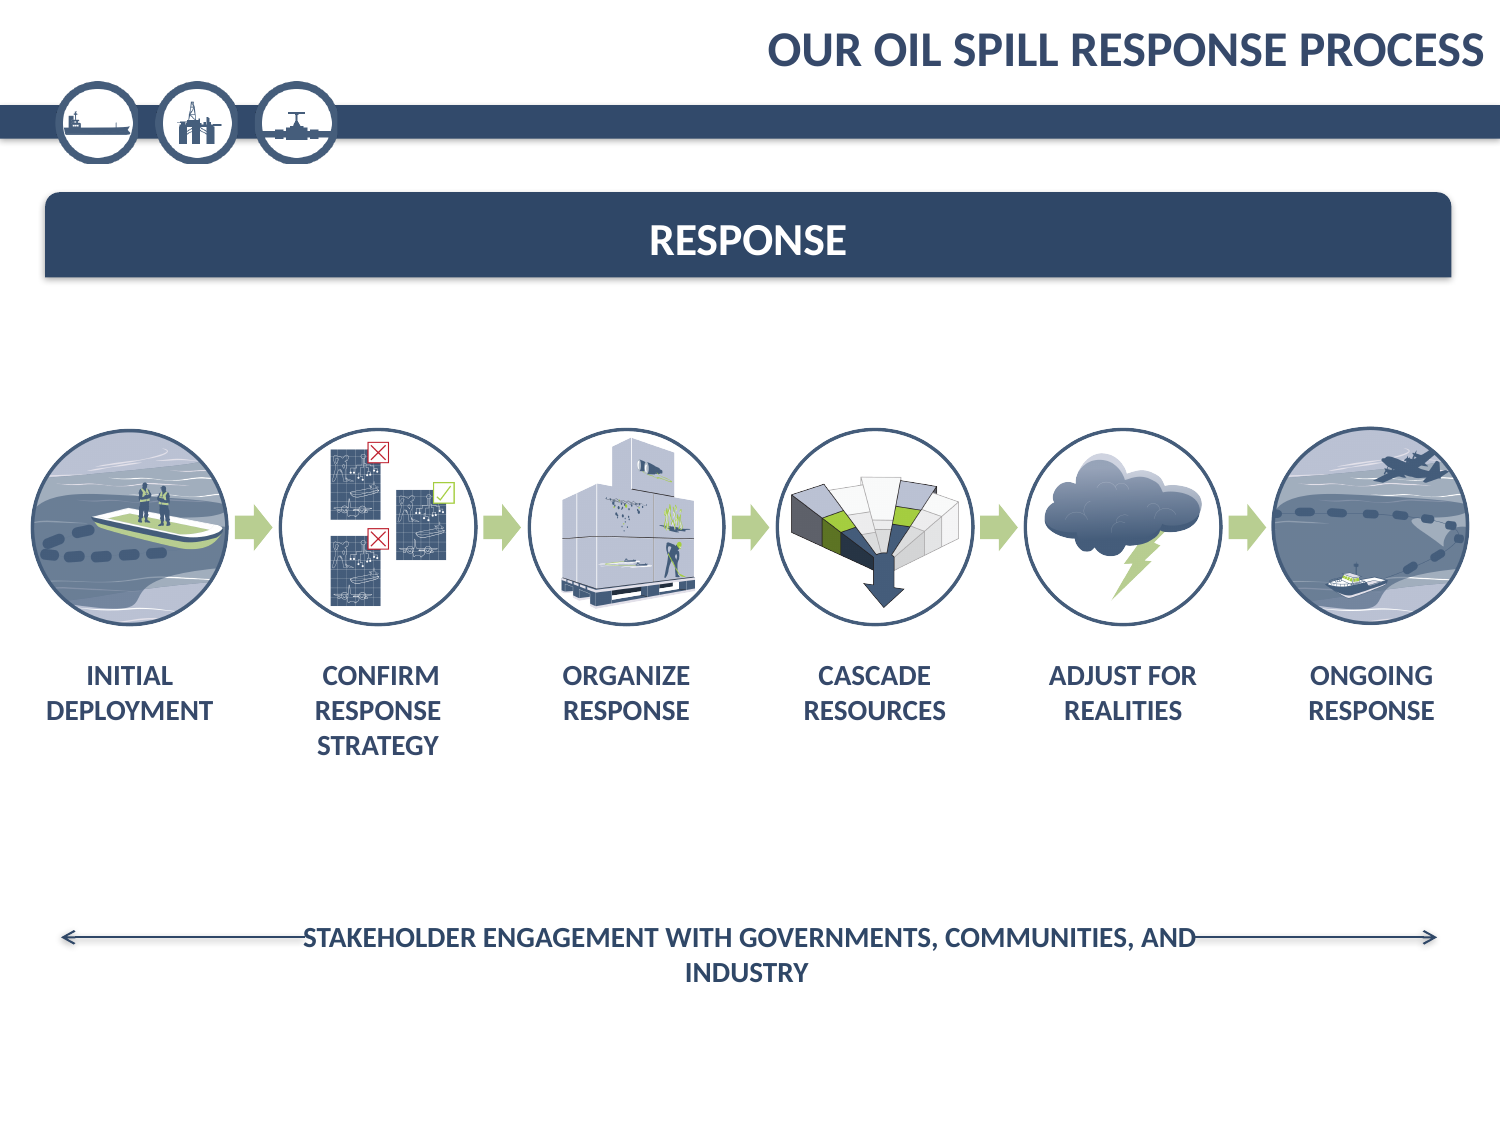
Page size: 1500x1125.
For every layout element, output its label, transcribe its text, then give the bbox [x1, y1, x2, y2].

text_box Cascade Resources [745, 648, 993, 734]
text_box Ongoing Response [1241, 648, 1500, 734]
text_box [1232, 501, 1262, 554]
text_box Adjust for Realities [993, 648, 1241, 734]
text_box [240, 501, 268, 554]
picture [521, 423, 731, 632]
picture [1267, 423, 1477, 632]
text_box [487, 501, 516, 554]
text_box Organize Response [496, 648, 745, 734]
picture [770, 423, 980, 632]
picture [1018, 423, 1228, 632]
text_box Our Oil Spill Response Process [0, 8, 1500, 84]
text_box Stakeholder Engagement with Governments, Communities, and Industry [275, 910, 1225, 996]
text_box Response [44, 191, 1453, 279]
text_box Initial Deployment [0, 648, 248, 734]
text_box [736, 501, 765, 554]
text_box Confirm Response Strategy [248, 648, 508, 769]
text_box [984, 501, 1013, 554]
picture [273, 423, 483, 632]
picture [25, 423, 235, 631]
